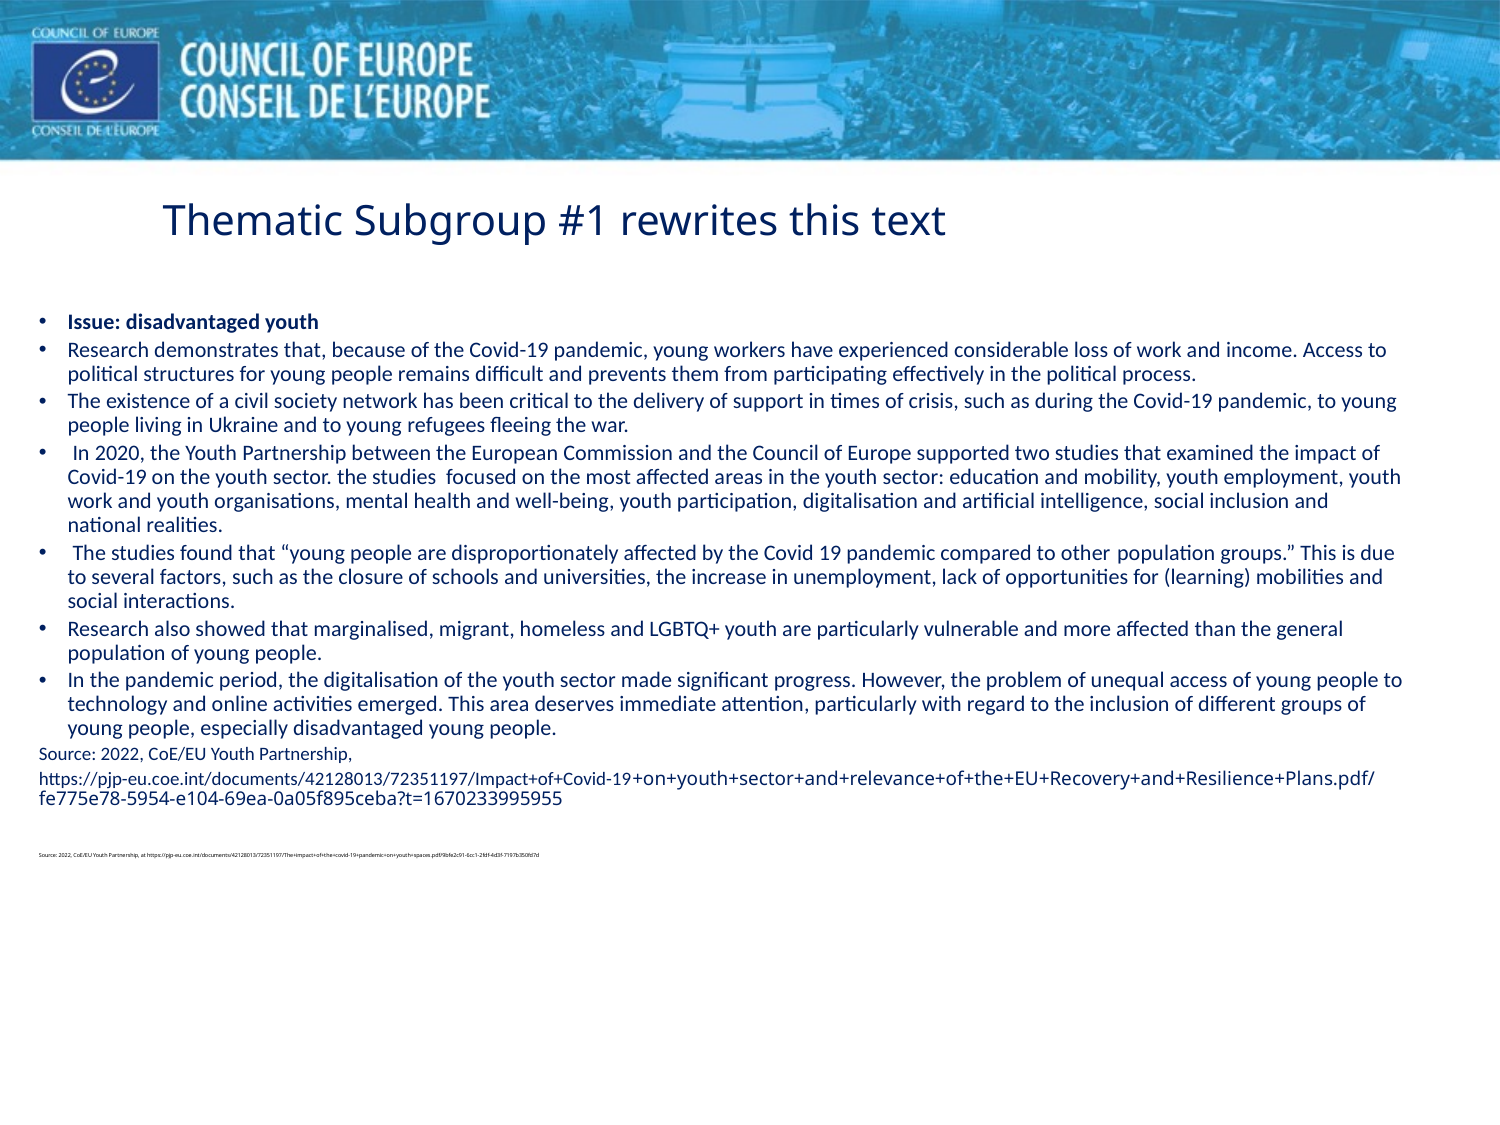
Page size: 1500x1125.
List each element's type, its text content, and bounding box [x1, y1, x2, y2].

list Issue: disadvantaged youth Research demonstrates that, because of the Covid-19 pandemic, young workers have experienced considerable loss of work and income. Access to political structures for young people remains difficult and prevents them from participating effectively in the political process. The existence of a civil society network has been critical to the delivery of support in times of crisis, such as during the Covid-19 pandemic, to young people living in Ukraine and to young refugees fleeing the war. In 2020, the Youth Partnership between the European Commission and the Council of Europe supported two studies that examined the impact of Covid-19 on the youth sector. the studies focused on the most affected areas in the youth sector: education and mobility, youth employment, youth work and youth organisations, mental health and well-being, youth participation, digitalisation and artificial intelligence, social inclusion and national realities. The studies found that “young people are disproportionately affected by the Covid 19 pandemic compared to other population groups.” This is due to several factors, such as the closure of schools and universities, the increase in unemployment, lack of opportunities for (learning) mobilities and social interactions. Research also showed that marginalised, migrant, homeless and LGBTQ+ youth are particularly vulnerable and more affected than the general population of young people. In the pandemic period, the digitalisation of the youth sector made significant progress. However, the problem of unequal access of young people to technology and online activities emerged. This area deserves immediate attention, particularly with regard to the inclusion of different groups of young people, especially disadvantaged young people. Source: 2022, CoE/EU Youth Partnership, https://pjp-eu.coe.int/documents/42128013/72351197/Impact+of+Covid-19+on+youth+sector+and+relevance+of+the+EU+Recovery+and+Resilience+Plans.pdf/fe775e78-5954-e104-69ea-0a05f895ceba?t=1670233995955 Source: 2022, CoE/EU Youth Partnership, at https://pjp-eu.coe.int/documents/42128013/72351197/The+impact+of+the+covid-19+pandemic+on+youth+spaces.pdf/9bfe2c91-6cc1-2fdf-4d3f-7197b350fd7d [39, 279, 1406, 875]
picture [0, 0, 1500, 1125]
title Thematic Subgroup #1 rewrites this text [162, 199, 1246, 279]
